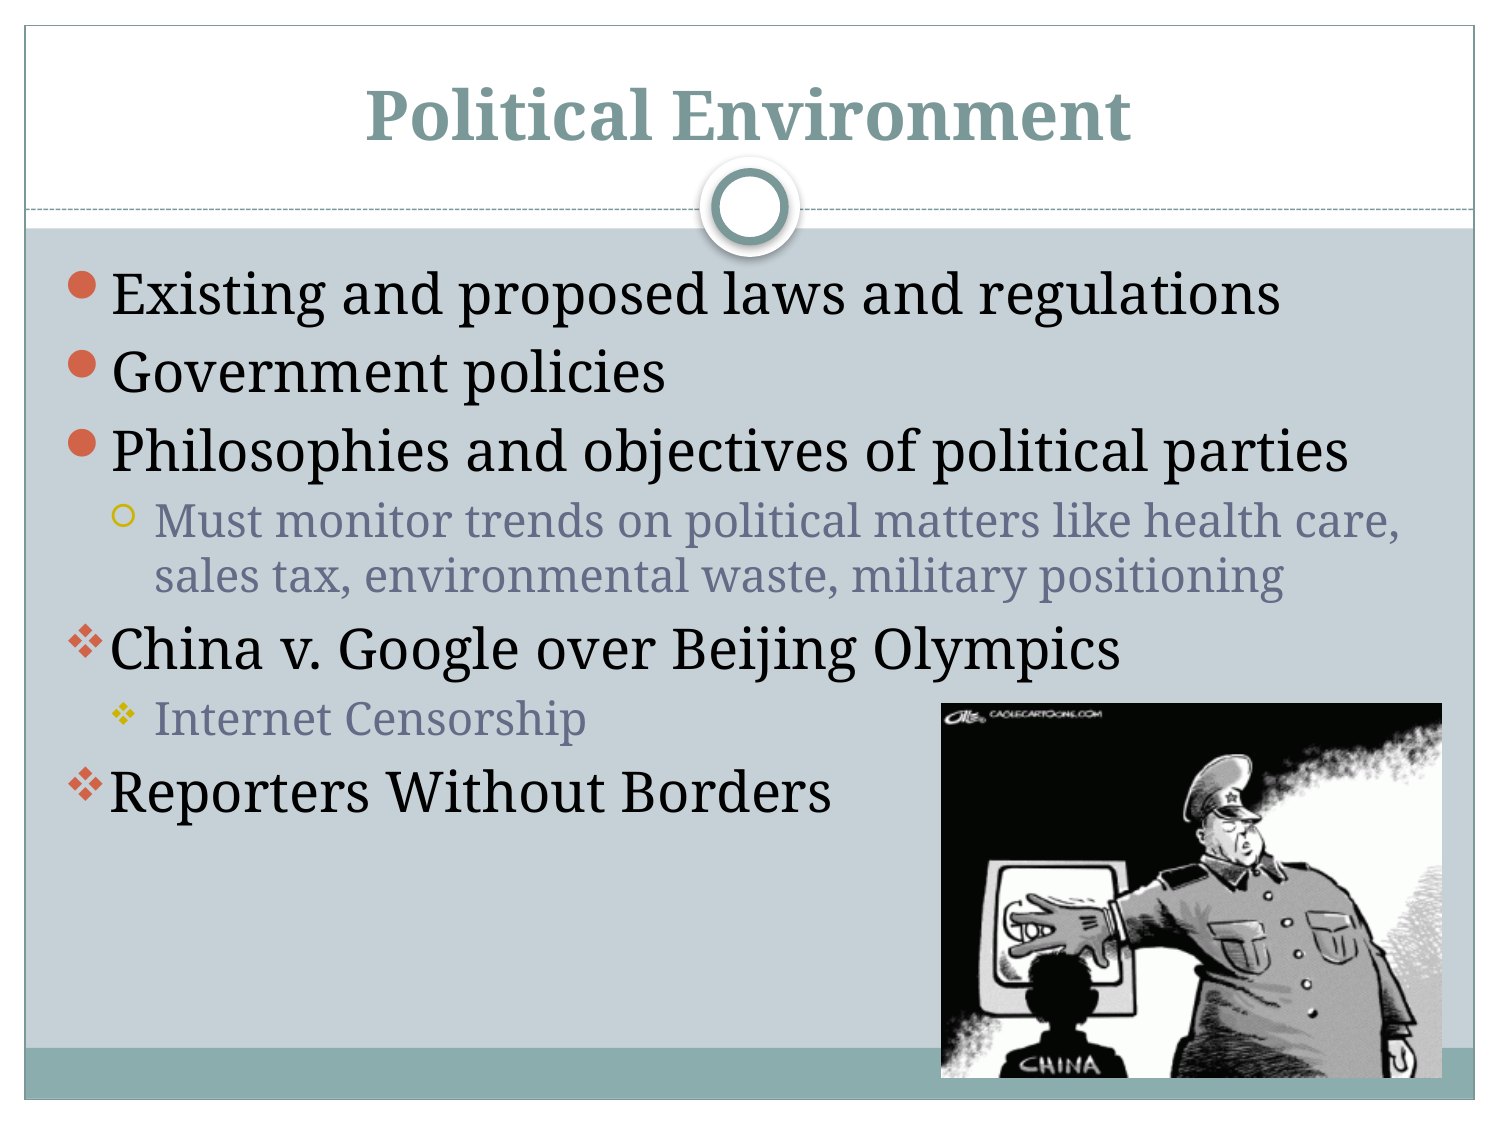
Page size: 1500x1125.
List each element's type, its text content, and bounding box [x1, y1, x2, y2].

title Political Environment [49, 37, 1450, 162]
picture [941, 702, 1442, 1079]
list Existing and proposed laws and regulations Government policies Philosophies and objectives of political parties Must monitor trends on political matters like health care, sales tax, environmental waste, military positioning China v. Google over Beijing Olympics Internet Censorship Reporters Without Borders [49, 250, 1454, 1001]
